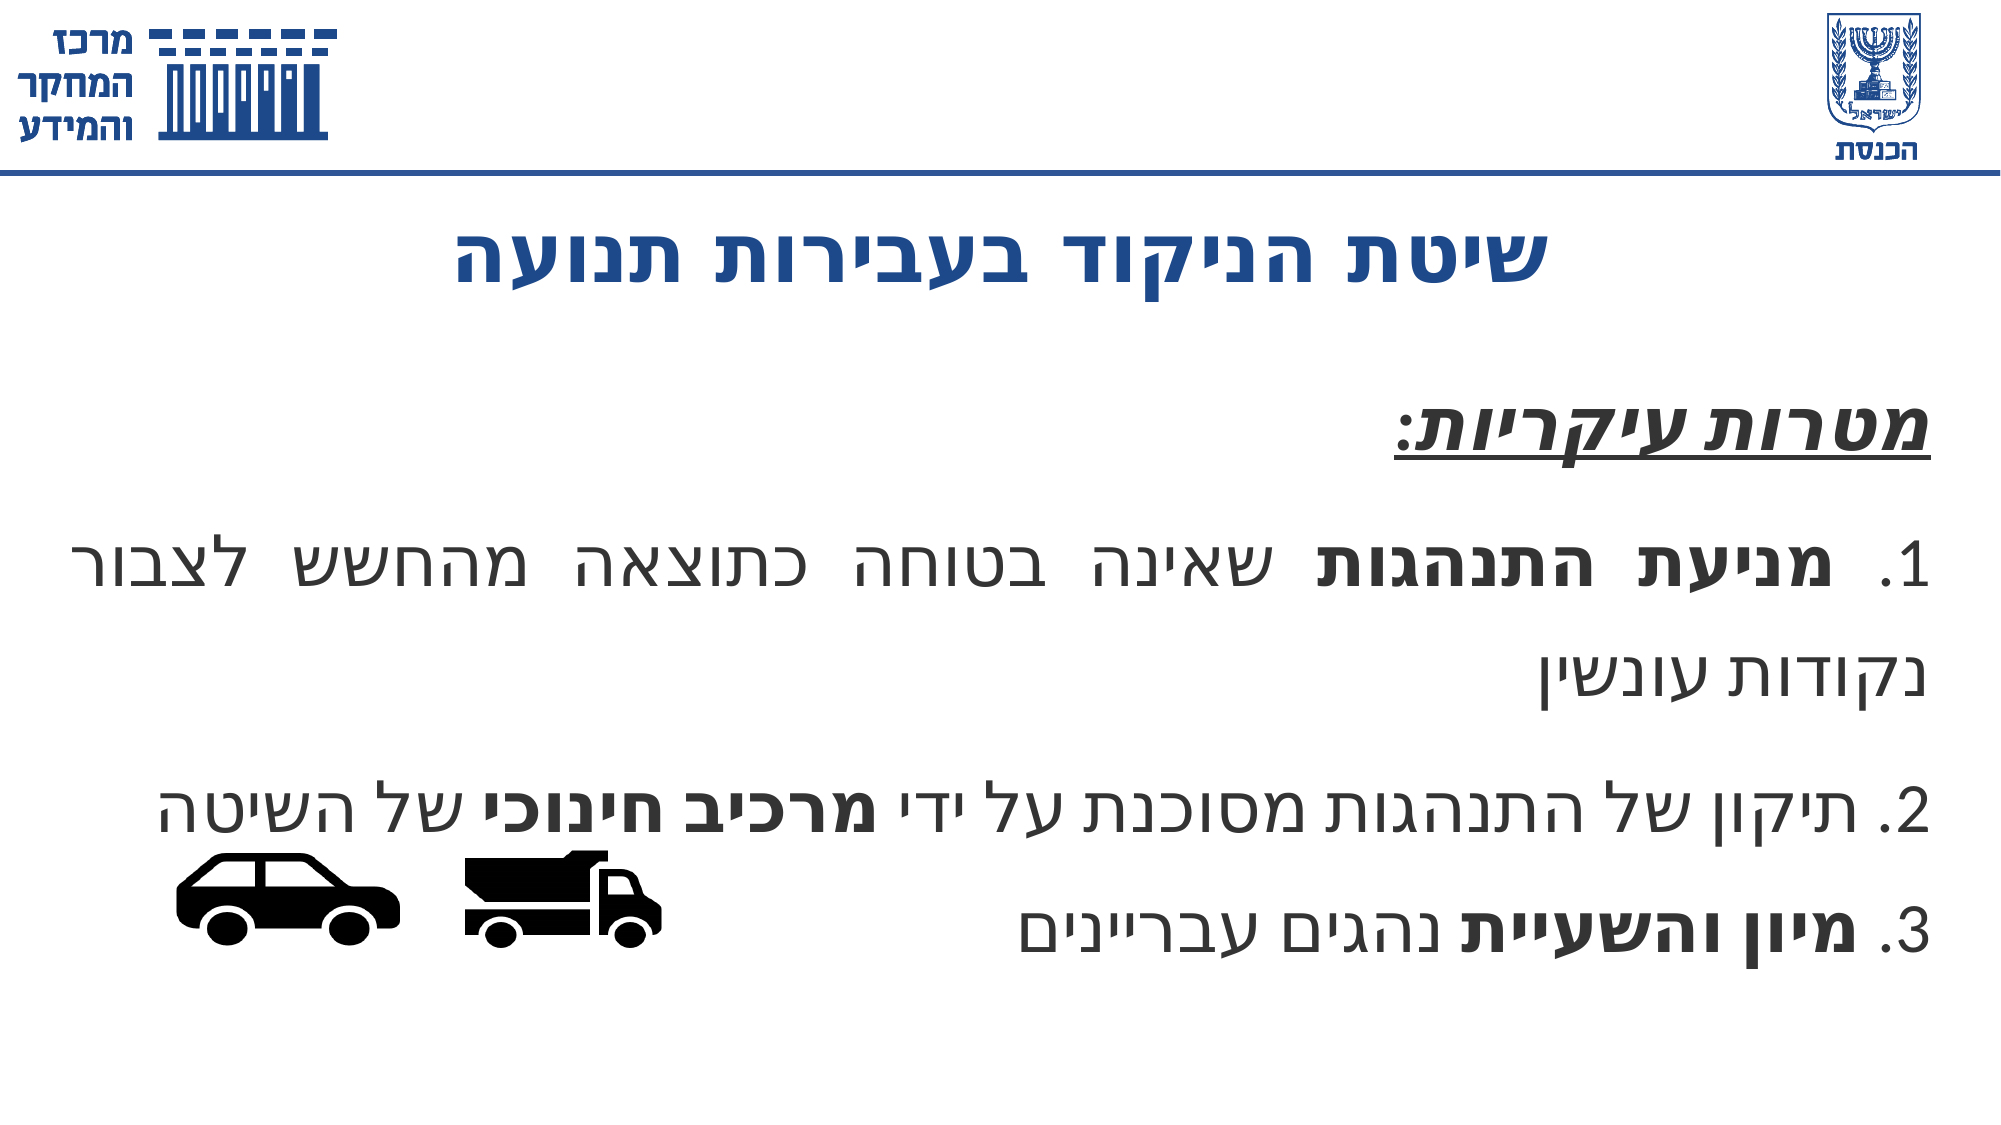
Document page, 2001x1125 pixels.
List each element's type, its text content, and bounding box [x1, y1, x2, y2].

list מטרות עיקריות: 1. מניעת התנהגות שאינה בטוחה כתוצאה מהחשש לצבור נקודות עונשין 2. תיקון של התנהגות מסוכנת על ידי מרכיב חינוכי של השיטה 3. מיון והשעיית נהגים עבריינים [49, 338, 1951, 1109]
picture [166, 798, 410, 1000]
picture [456, 811, 670, 987]
title שיטת הניקוד בעבירות תנועה [166, 206, 1834, 302]
